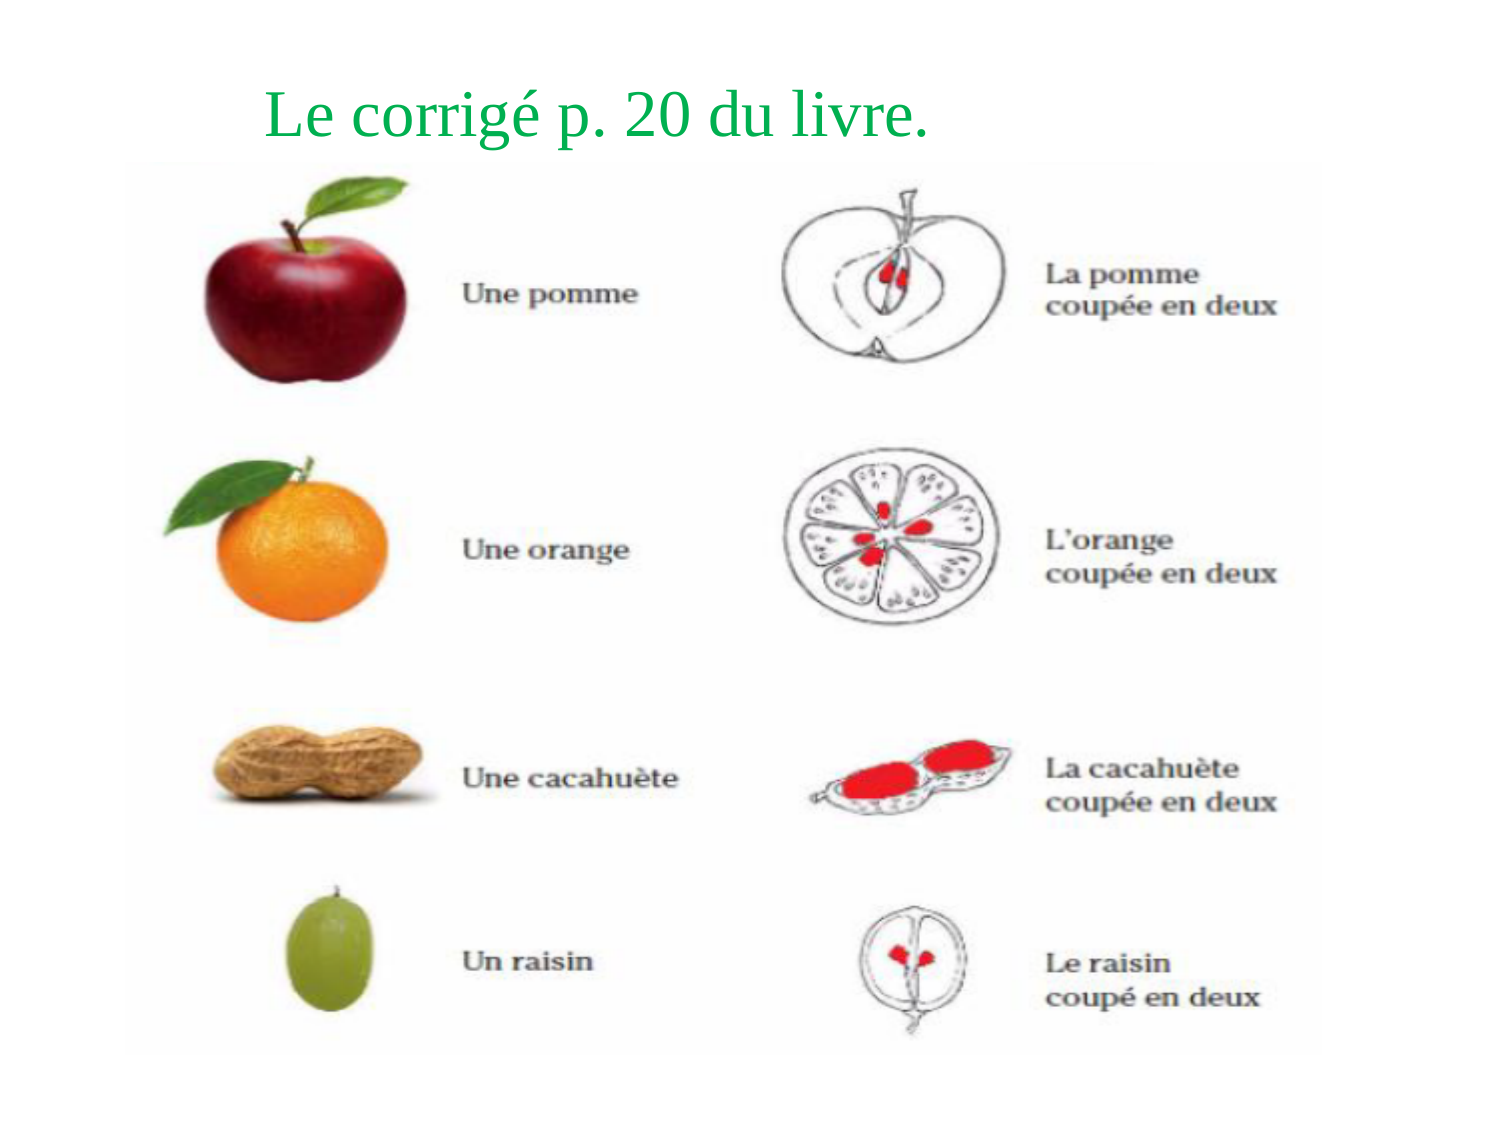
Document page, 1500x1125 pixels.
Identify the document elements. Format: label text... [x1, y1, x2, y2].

picture [62, 162, 1326, 1063]
text_box Le corrigé p. 20 du livre. [249, 62, 1188, 158]
